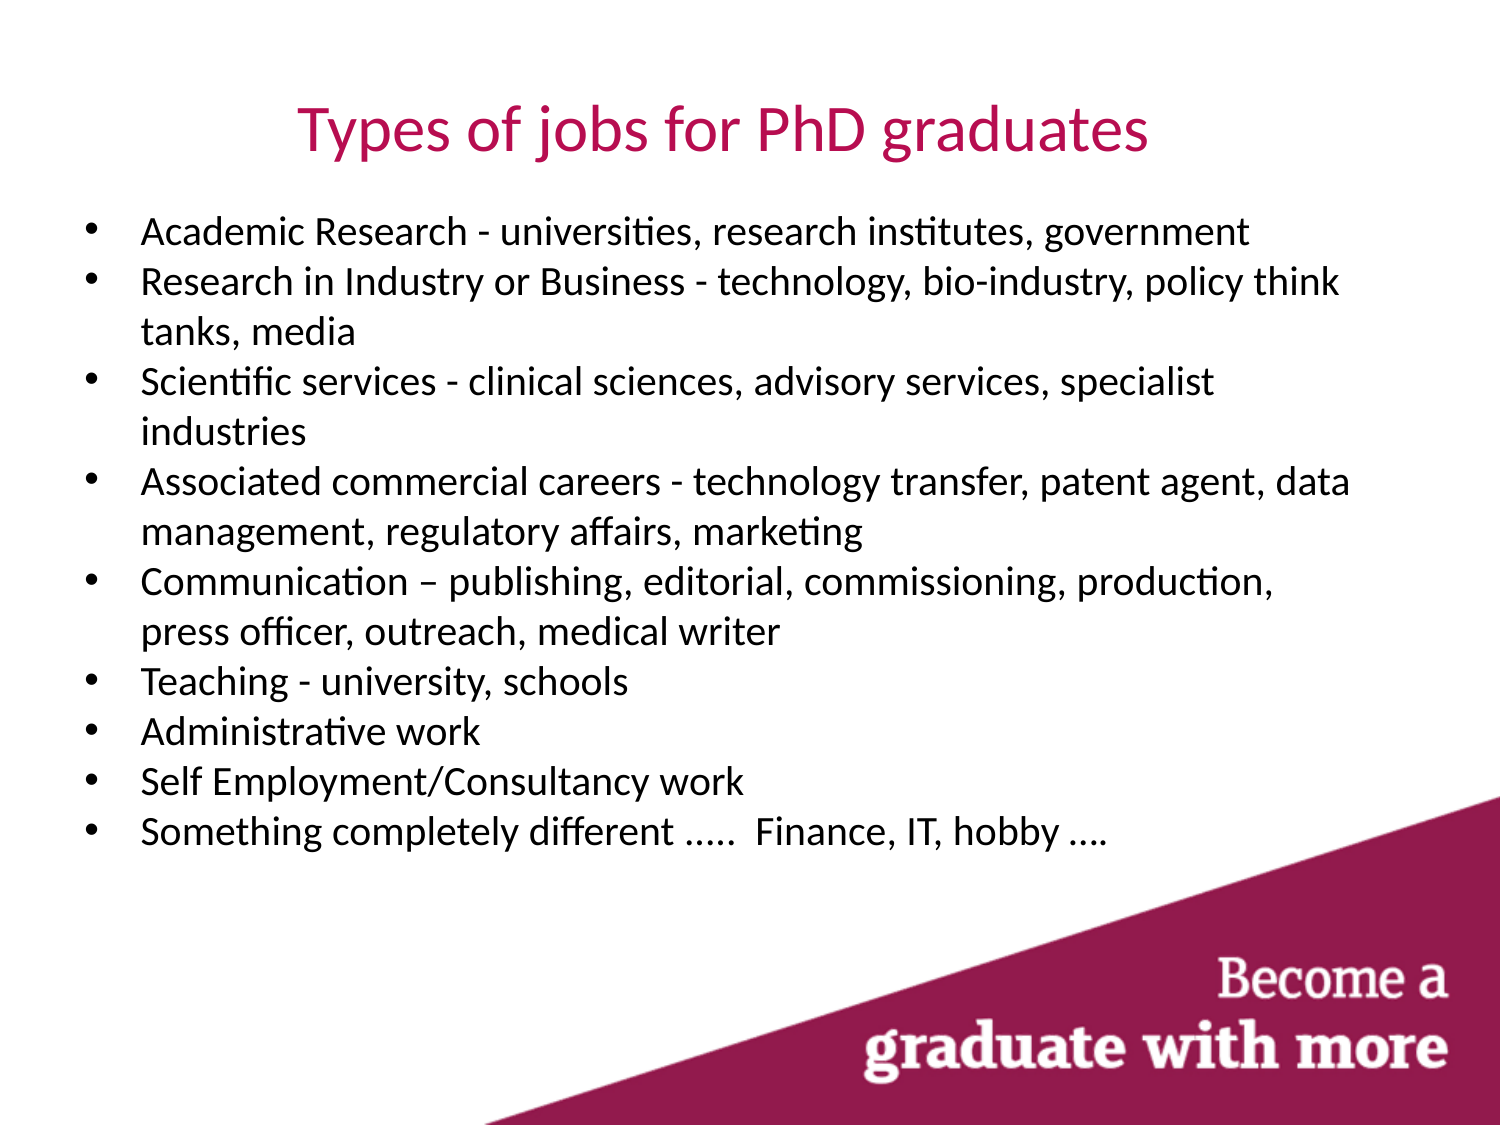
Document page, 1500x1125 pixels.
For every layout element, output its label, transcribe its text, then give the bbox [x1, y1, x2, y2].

text_box Academic Research - universities, research institutes, government Research in Industry or Business - technology, bio-industry, policy think tanks, media Scientific services - clinical sciences, advisory services, specialist industries Associated commercial careers - technology transfer, patent agent, data management, regulatory affairs, marketing Communication – publishing, editorial, commissioning, production, press officer, outreach, medical writer Teaching - university, schools Administrative work Self Employment/Consultancy work Something completely different ..... Finance, IT, hobby …. [69, 196, 1379, 854]
picture [0, 0, 1500, 1125]
text_box Types of jobs for PhD graduates [282, 76, 1165, 172]
